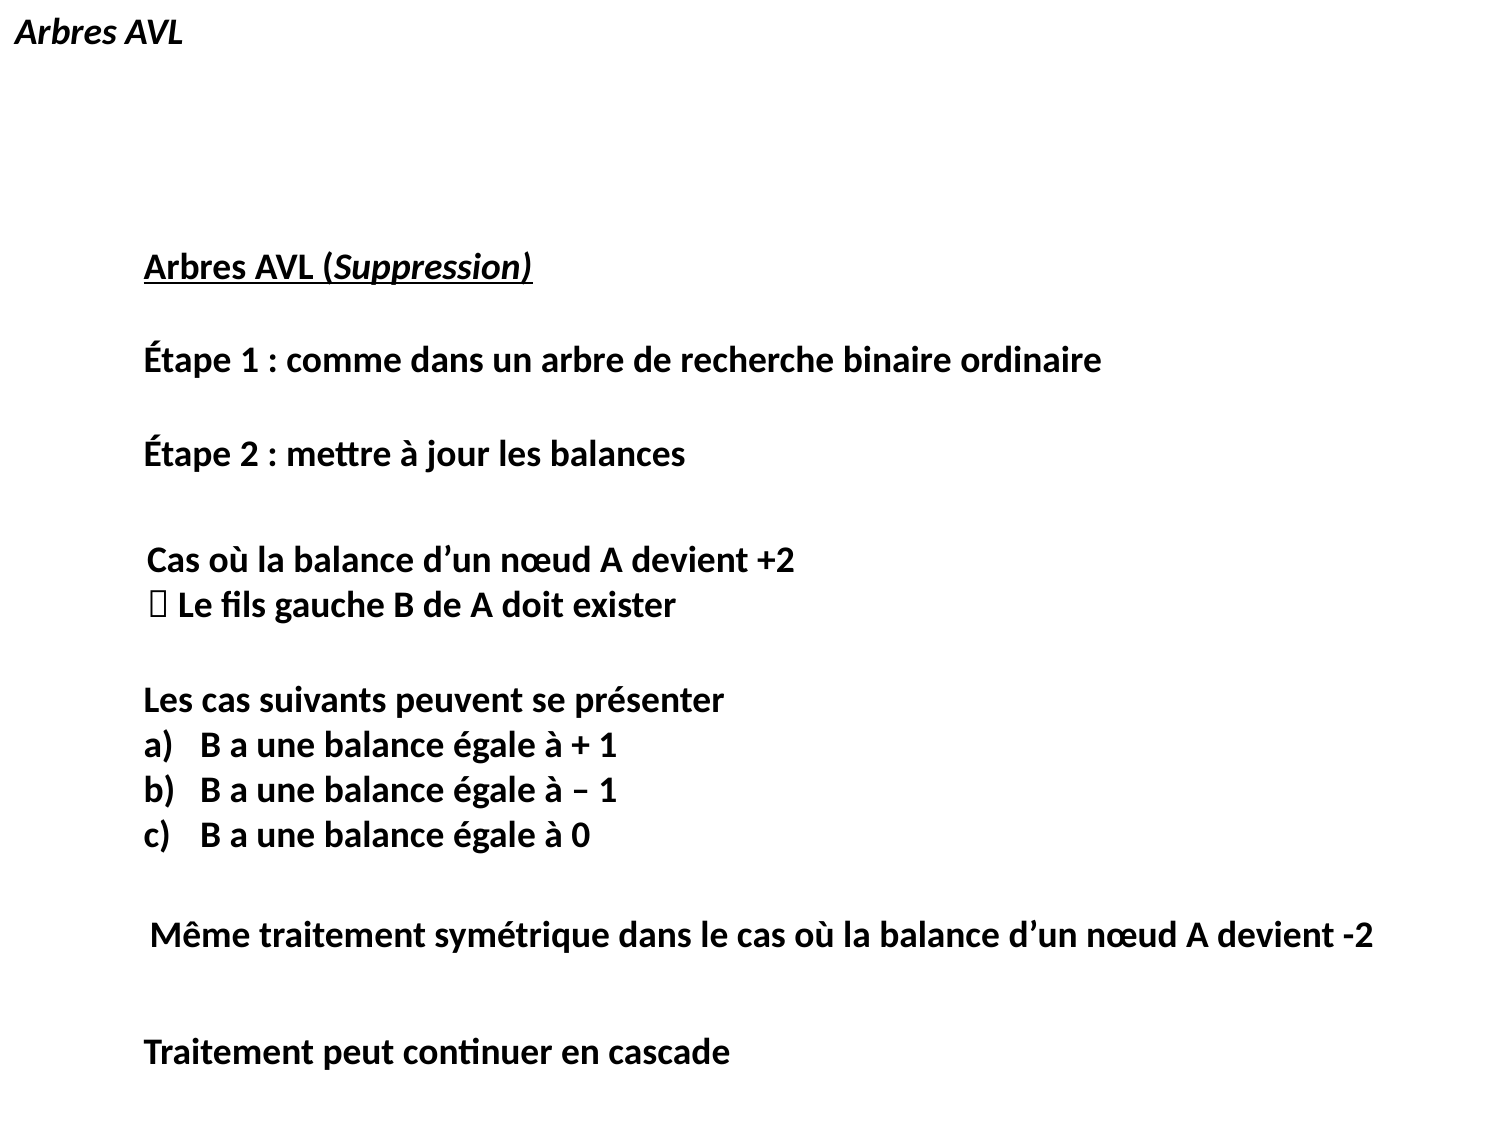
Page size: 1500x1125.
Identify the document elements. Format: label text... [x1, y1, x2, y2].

text_box Arbres AVL [0, 0, 375, 60]
text_box Traitement peut continuer en cascade [128, 1019, 1254, 1080]
text_box Arbres AVL (Suppression) [128, 234, 1137, 295]
text_box Même traitement symétrique dans le cas où la balance d’un nœud A devient -2 [134, 902, 1399, 963]
text_box Étape 2 : mettre à jour les balances [128, 421, 1254, 482]
text_box Cas où la balance d’un nœud A devient +2  Le fils gauche B de A doit exister [132, 527, 828, 633]
text_box Étape 1 : comme dans un arbre de recherche binaire ordinaire [128, 328, 1125, 388]
text_box Les cas suivants peuvent se présenter B a une balance égale à + 1 B a une balance égale à – 1 B a une balance égale à 0 [128, 667, 879, 863]
